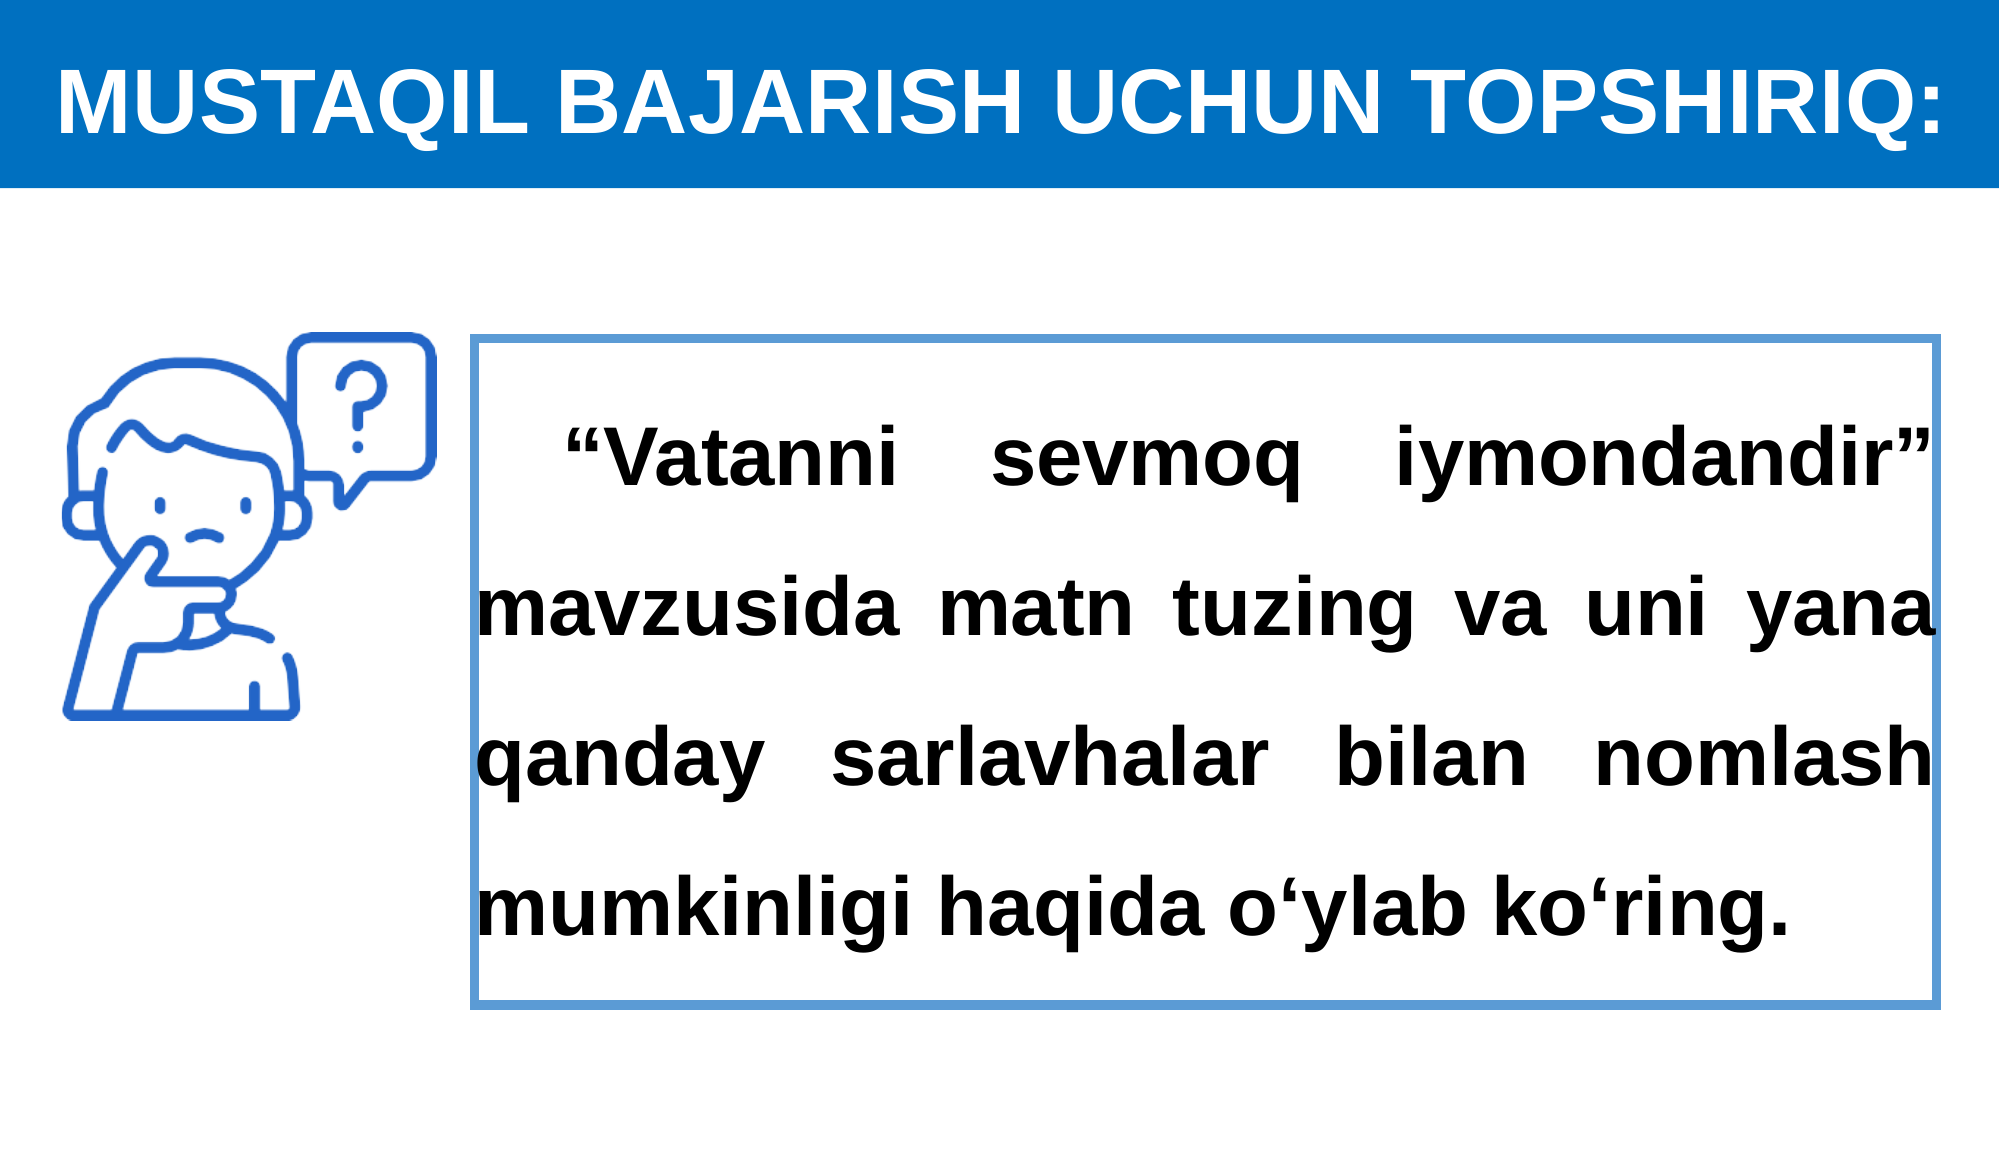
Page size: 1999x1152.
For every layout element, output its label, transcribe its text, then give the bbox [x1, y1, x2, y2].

list “Vatanni sevmoq iymondandir” mavzusida matn tuzing va uni yana qanday sarlavhalar bilan nomlash mumkinligi haqida o‘ylab ko‘ring. [473, 337, 1937, 1006]
text_box [61, 332, 437, 721]
title MUSTAQIL BAJARISH UCHUN TOPSHIRIQ: [2, 4, 1999, 201]
text_box [0, 0, 1999, 189]
